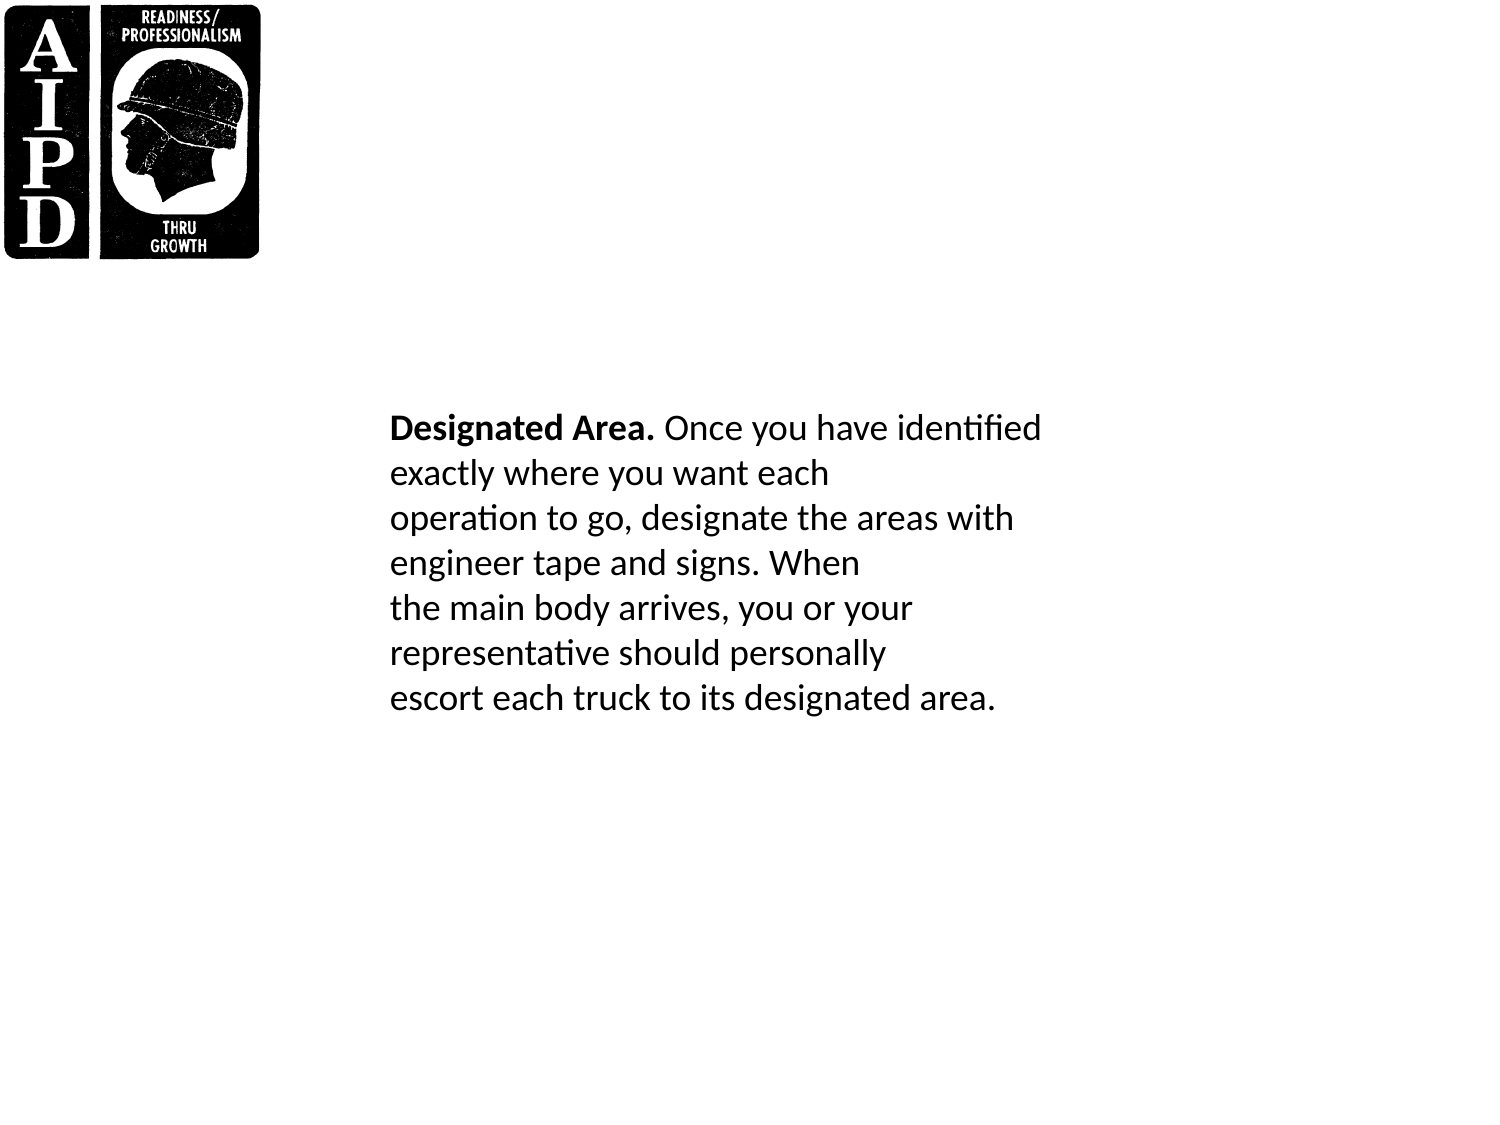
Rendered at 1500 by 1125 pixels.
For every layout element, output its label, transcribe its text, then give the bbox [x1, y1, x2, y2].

text_box Designated Area. Once you have identified exactly where you want each operation to go, designate the areas with engineer tape and signs. When the main body arrives, you or your representative should personally escort each truck to its designated area. [374, 395, 1125, 726]
picture [0, 0, 265, 263]
